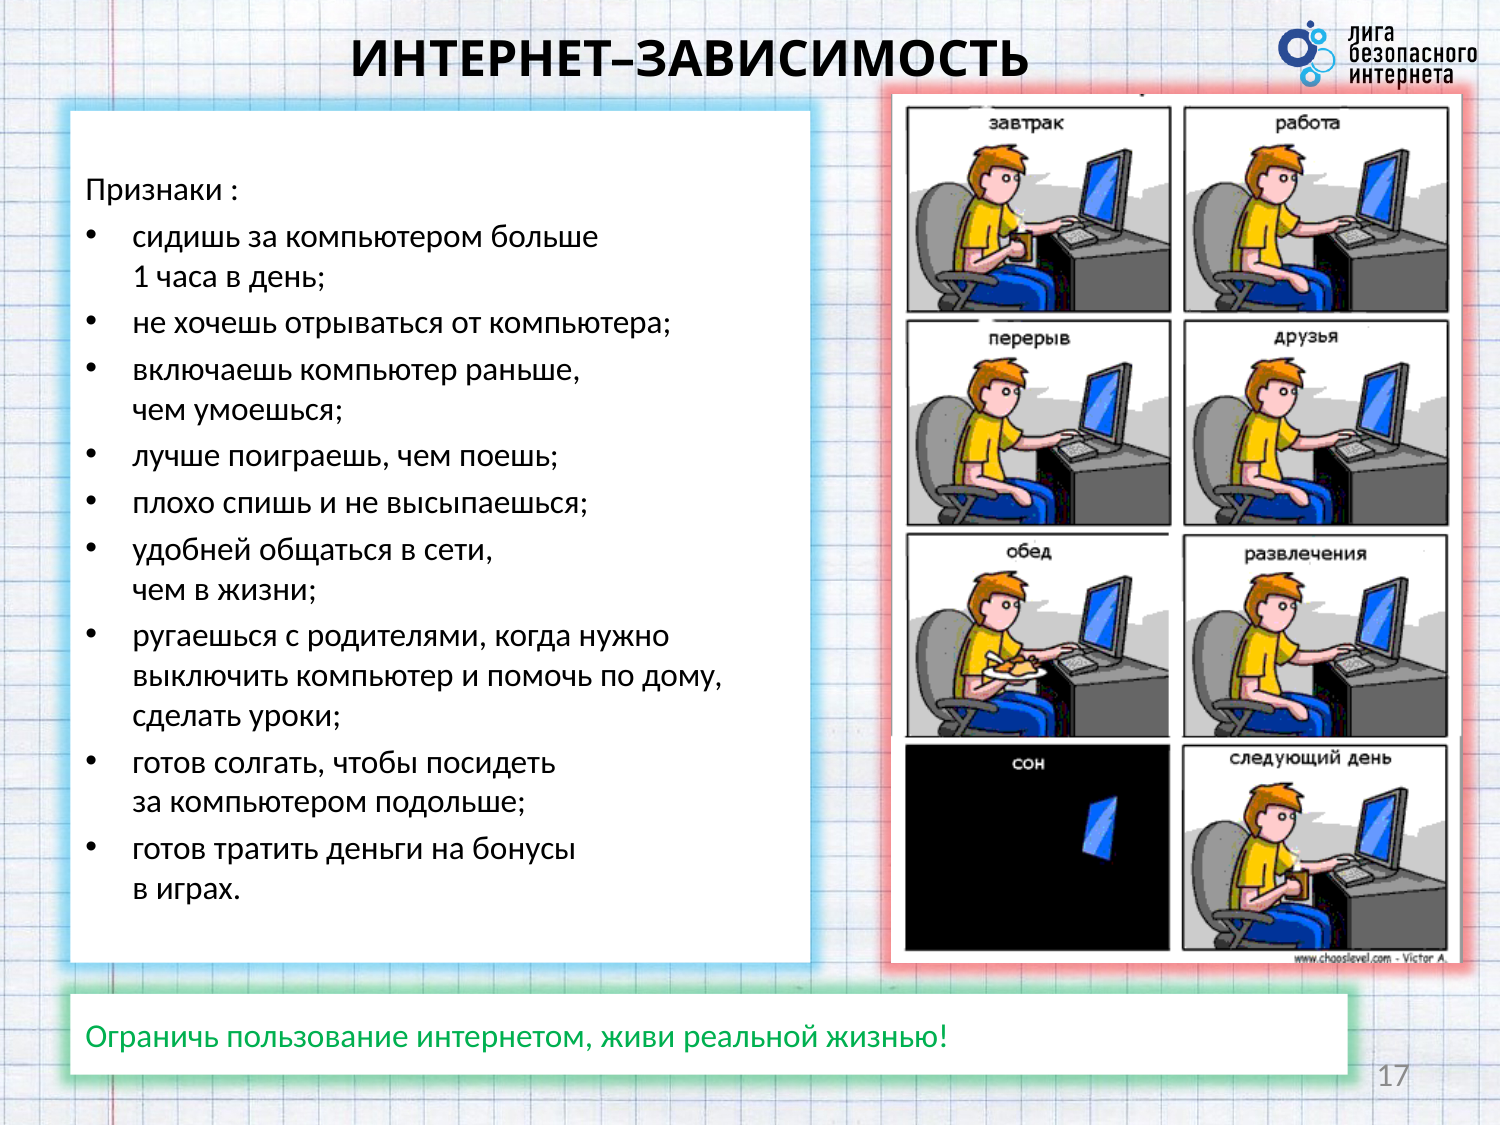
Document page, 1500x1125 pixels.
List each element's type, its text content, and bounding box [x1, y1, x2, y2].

text_box Признаки : сидишь за компьютером больше 1 часа в день; не хочешь отрываться от компьютера; включаешь компьютер раньше, чем умоешься; лучше поиграешь, чем поешь; плохо спишь и не высыпаешься; удобней общаться в сети, чем в жизни; ругаешься с родителями, когда нужно выключить компьютер и помочь по дому, сделать уроки; готов солгать, чтобы посидеть за компьютером подольше; готов тратить деньги на бонусы в играх. [68, 109, 813, 965]
text_box Официальные аккаунты знаменитостей всегда проходят процедуру верификации. [70, 103, 819, 113]
text_box Ограничь пользование интернетом, живи реальной жизнью! [68, 992, 1350, 1077]
text_box Яндекс? [70, 96, 826, 113]
title ИНТЕРНЕТ–ЗАВИСИМОСТЬ [70, 0, 1324, 113]
slide_number 17 [1074, 1042, 1425, 1103]
picture [0, 0, 1500, 1125]
picture [891, 94, 1464, 963]
